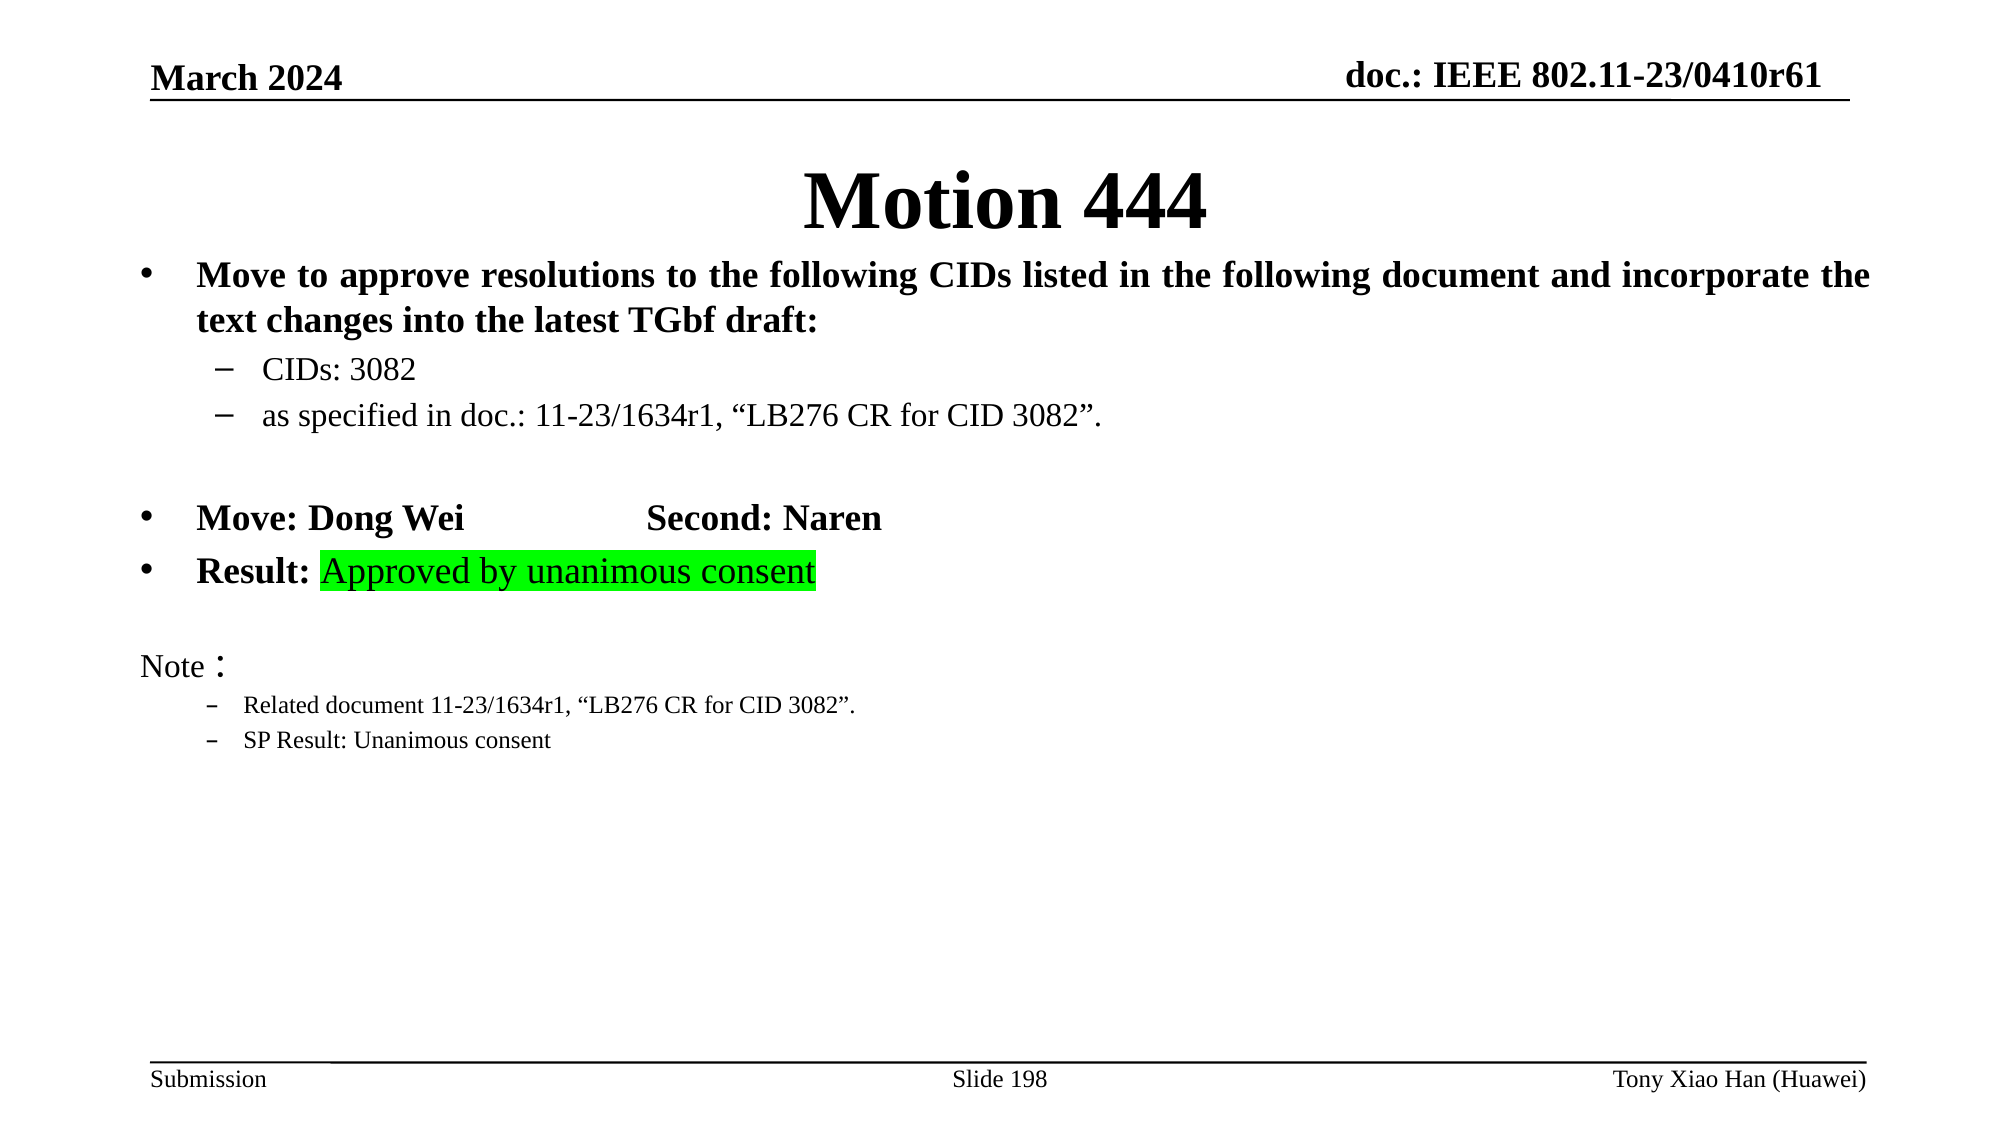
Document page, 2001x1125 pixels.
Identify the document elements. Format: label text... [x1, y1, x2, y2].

text_box Move to approve resolutions to the following CIDs listed in the following document and incorporate the text changes into the latest TGbf draft: CIDs: 3082 as specified in doc.: 11-23/1634r1, “LB276 CR for CID 3082”. Move: Dong Wei Second: Naren Result: Approved by unanimous consent Note： Related document 11-23/1634r1, “LB276 CR for CID 3082”. SP Result: Unanimous consent [125, 212, 1888, 988]
text_box Motion 444 [368, 137, 1644, 212]
